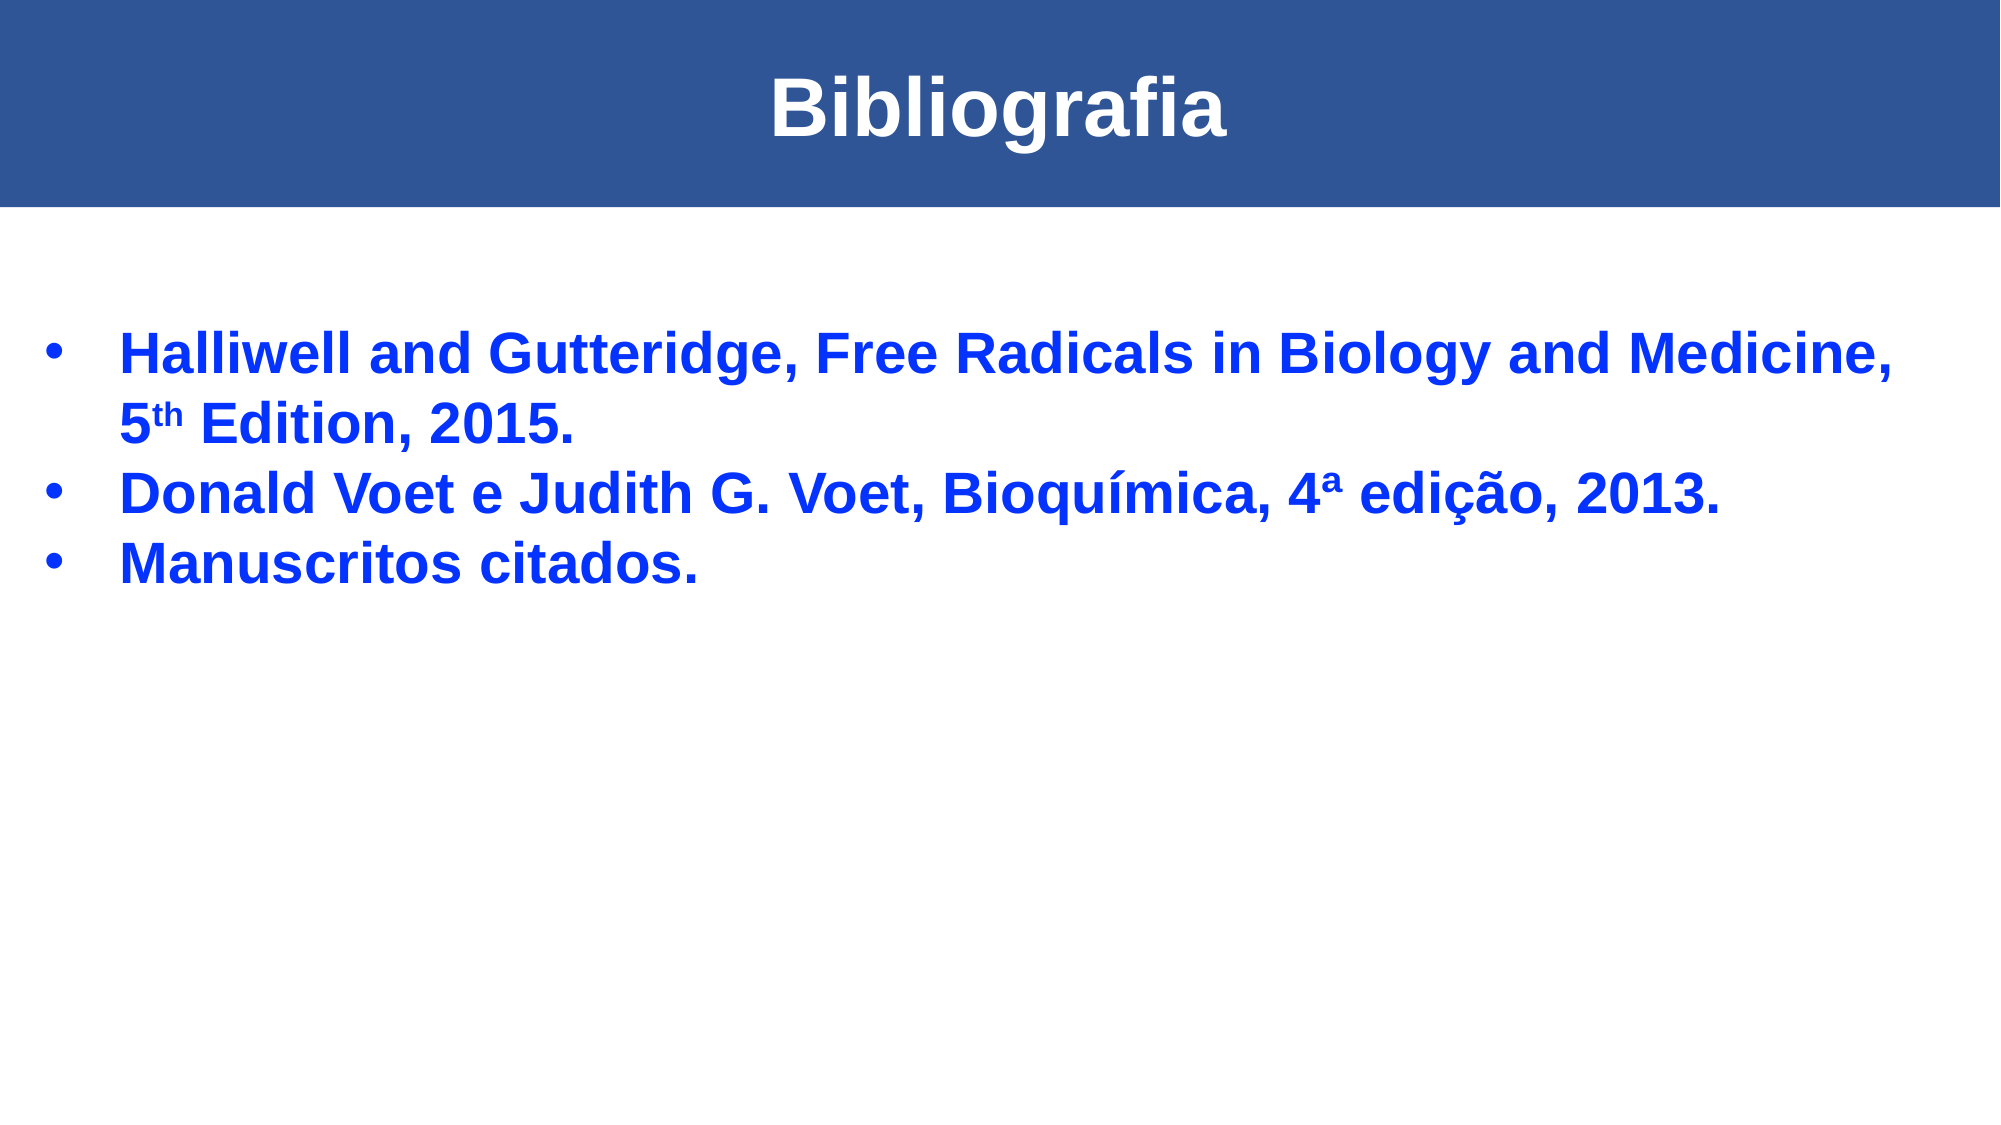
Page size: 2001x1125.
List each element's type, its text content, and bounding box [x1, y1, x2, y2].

text_box Bibliografia [0, 0, 2000, 208]
text_box Halliwell and Gutteridge, Free Radicals in Biology and Medicine, 5th Edition, 2015. Donald Voet e Judith G. Voet, Bioquímica, 4ª edição, 2013. Manuscritos citados. [29, 307, 1930, 743]
